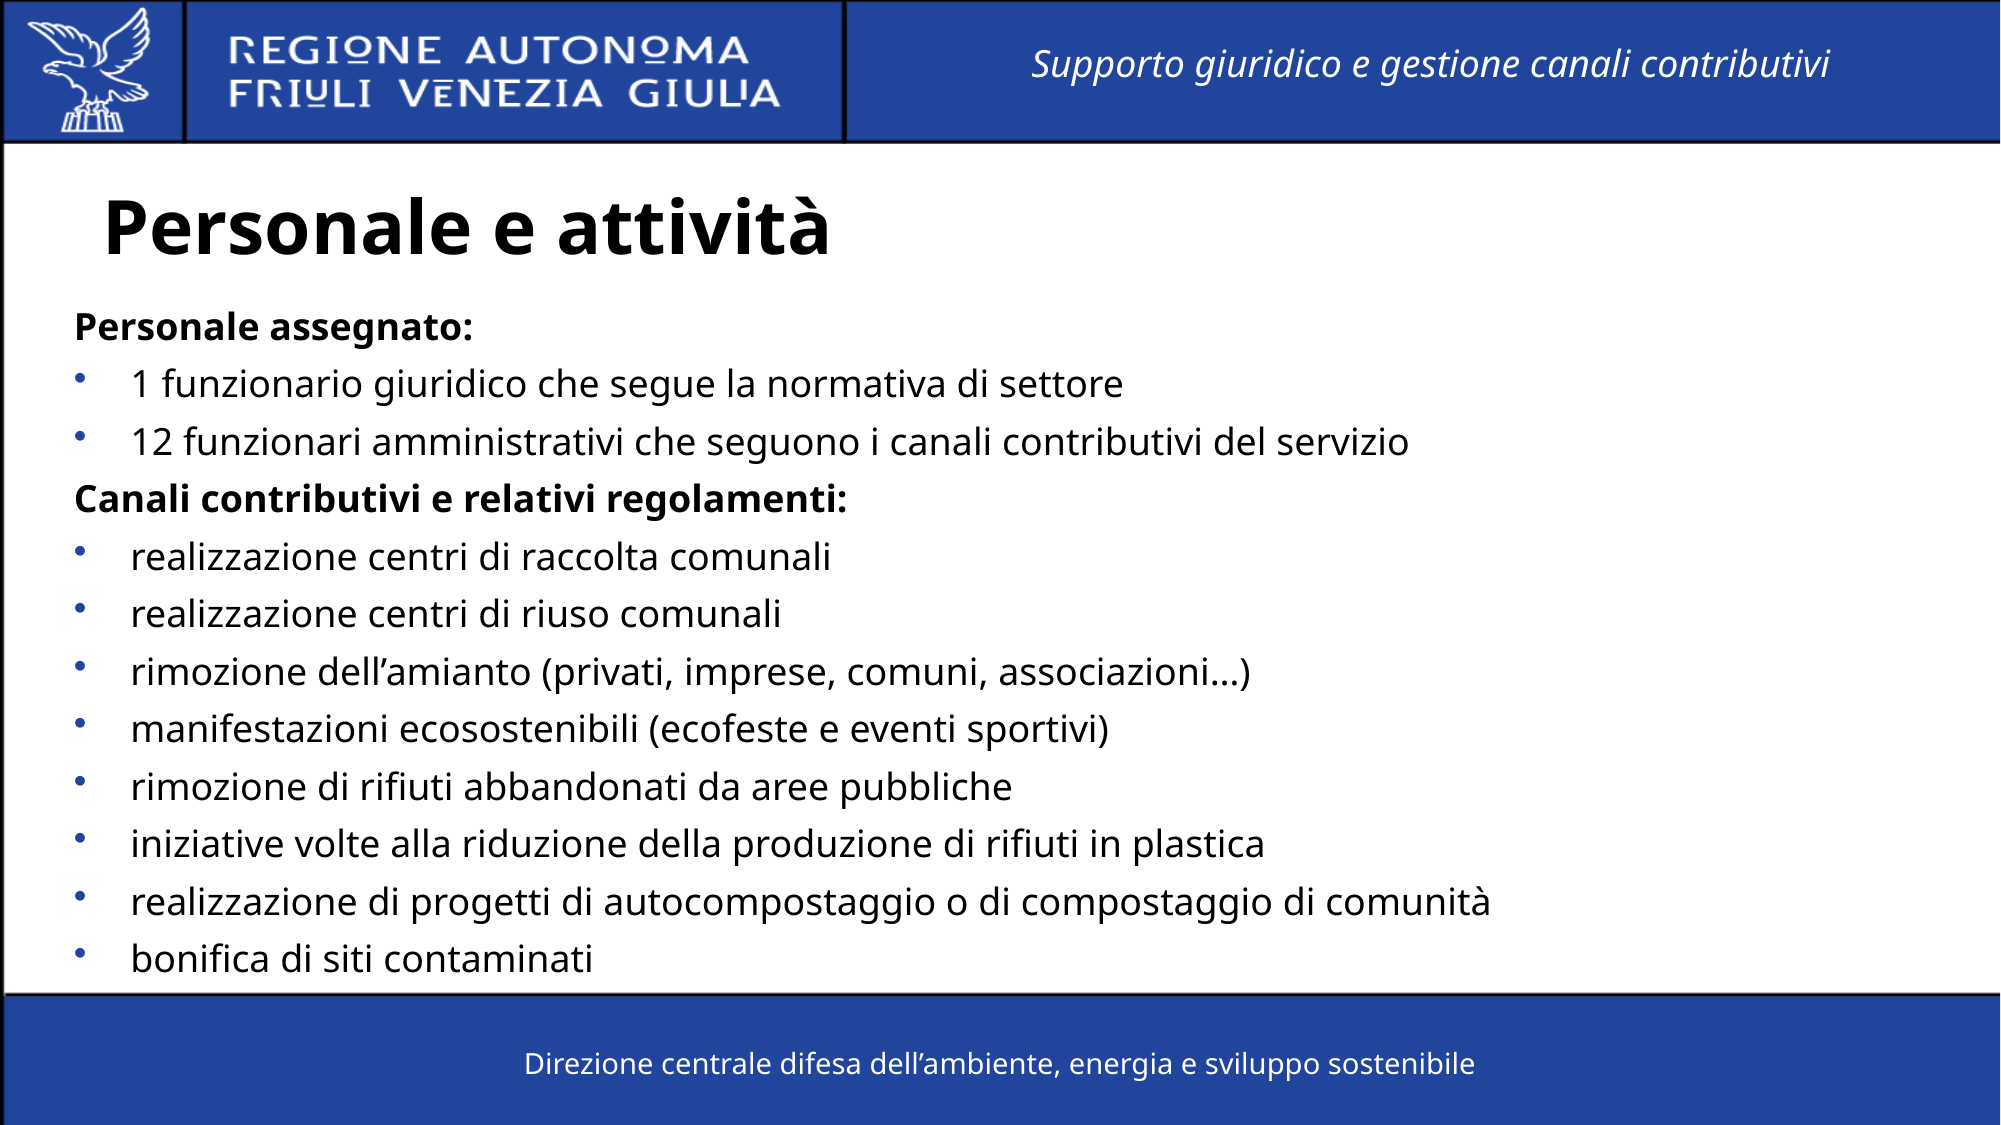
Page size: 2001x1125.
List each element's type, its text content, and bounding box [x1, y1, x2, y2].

list Personale assegnato: 1 funzionario giuridico che segue la normativa di settore 12 funzionari amministrativi che seguono i canali contributivi del servizio Canali contributivi e relativi regolamenti: realizzazione centri di raccolta comunali realizzazione centri di riuso comunali rimozione dell’amianto (privati, imprese, comuni, associazioni…) manifestazioni ecosostenibili (ecofeste e eventi sportivi) rimozione di rifiuti abbandonati da aree pubbliche iniziative volte alla riduzione della produzione di rifiuti in plastica realizzazione di progetti di autocompostaggio o di compostaggio di comunità bonifica di siti contaminati [59, 295, 1831, 992]
text_box Supporto giuridico e gestione canali contributivi [1016, 32, 1846, 93]
title Personale e attività [87, 162, 1850, 288]
text_box Direzione centrale difesa dell’ambiente, energia e sviluppo sostenibile [291, 1044, 1709, 1080]
picture [0, 0, 2001, 1125]
